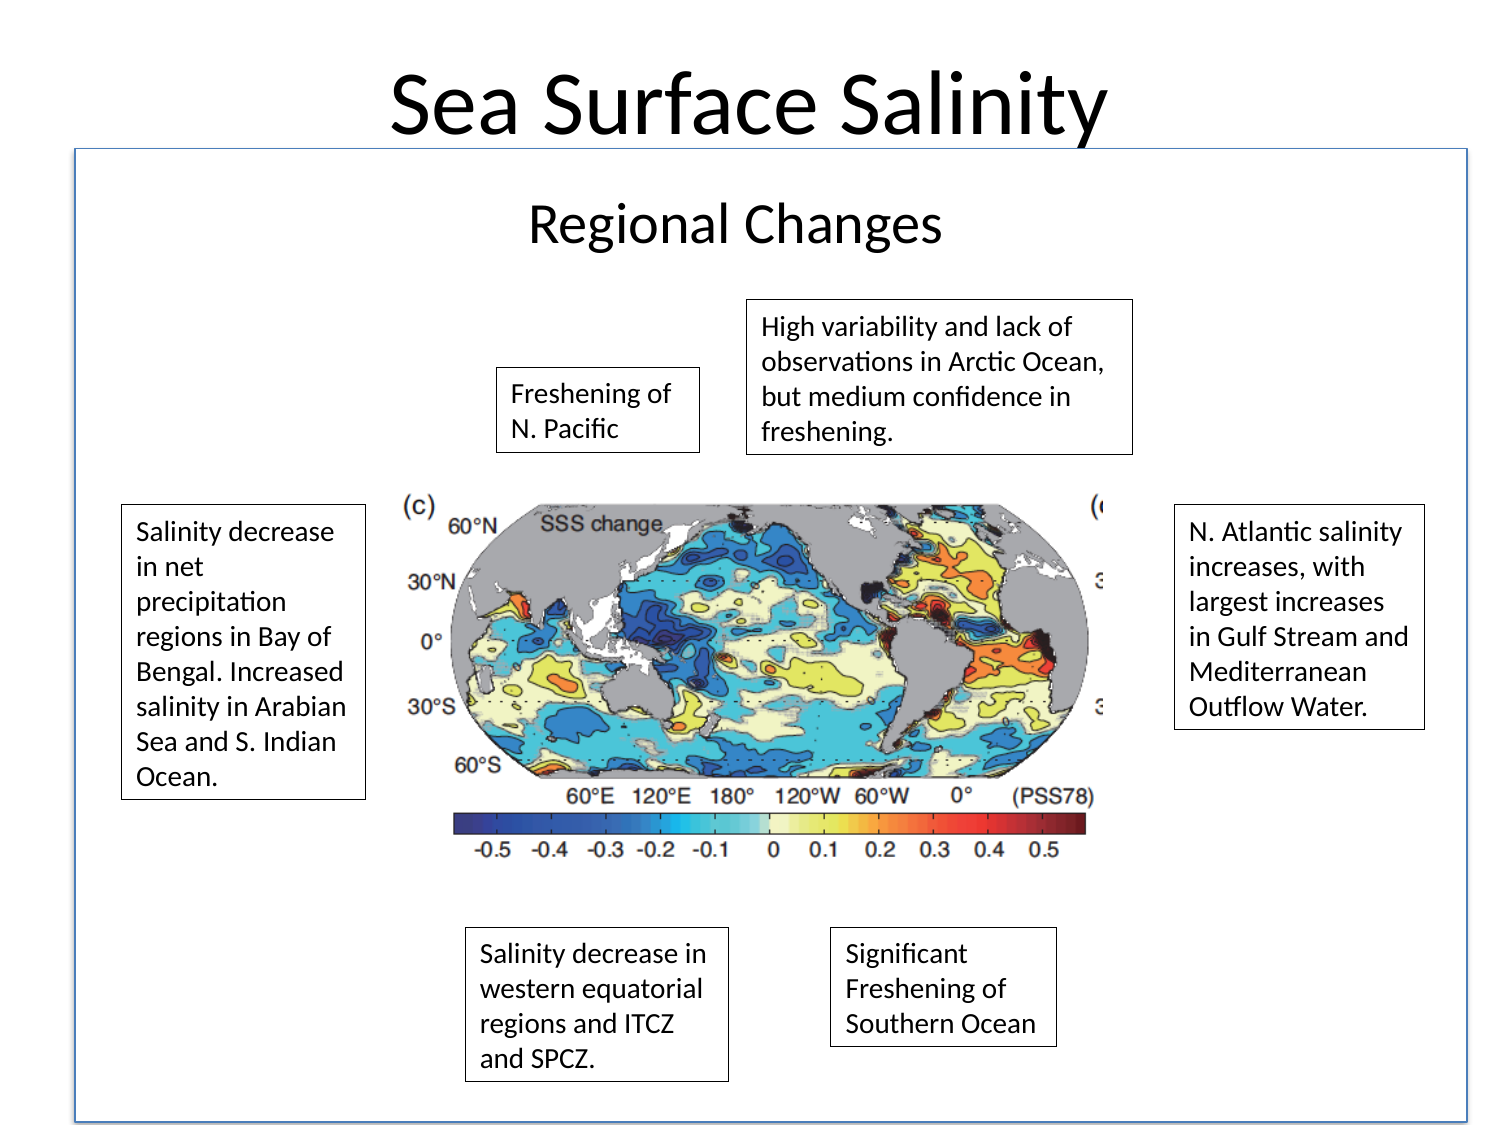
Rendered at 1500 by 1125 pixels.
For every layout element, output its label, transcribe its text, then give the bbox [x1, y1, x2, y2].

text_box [74, 148, 1468, 1123]
title Sea Surface Salinity [75, 4, 1425, 147]
